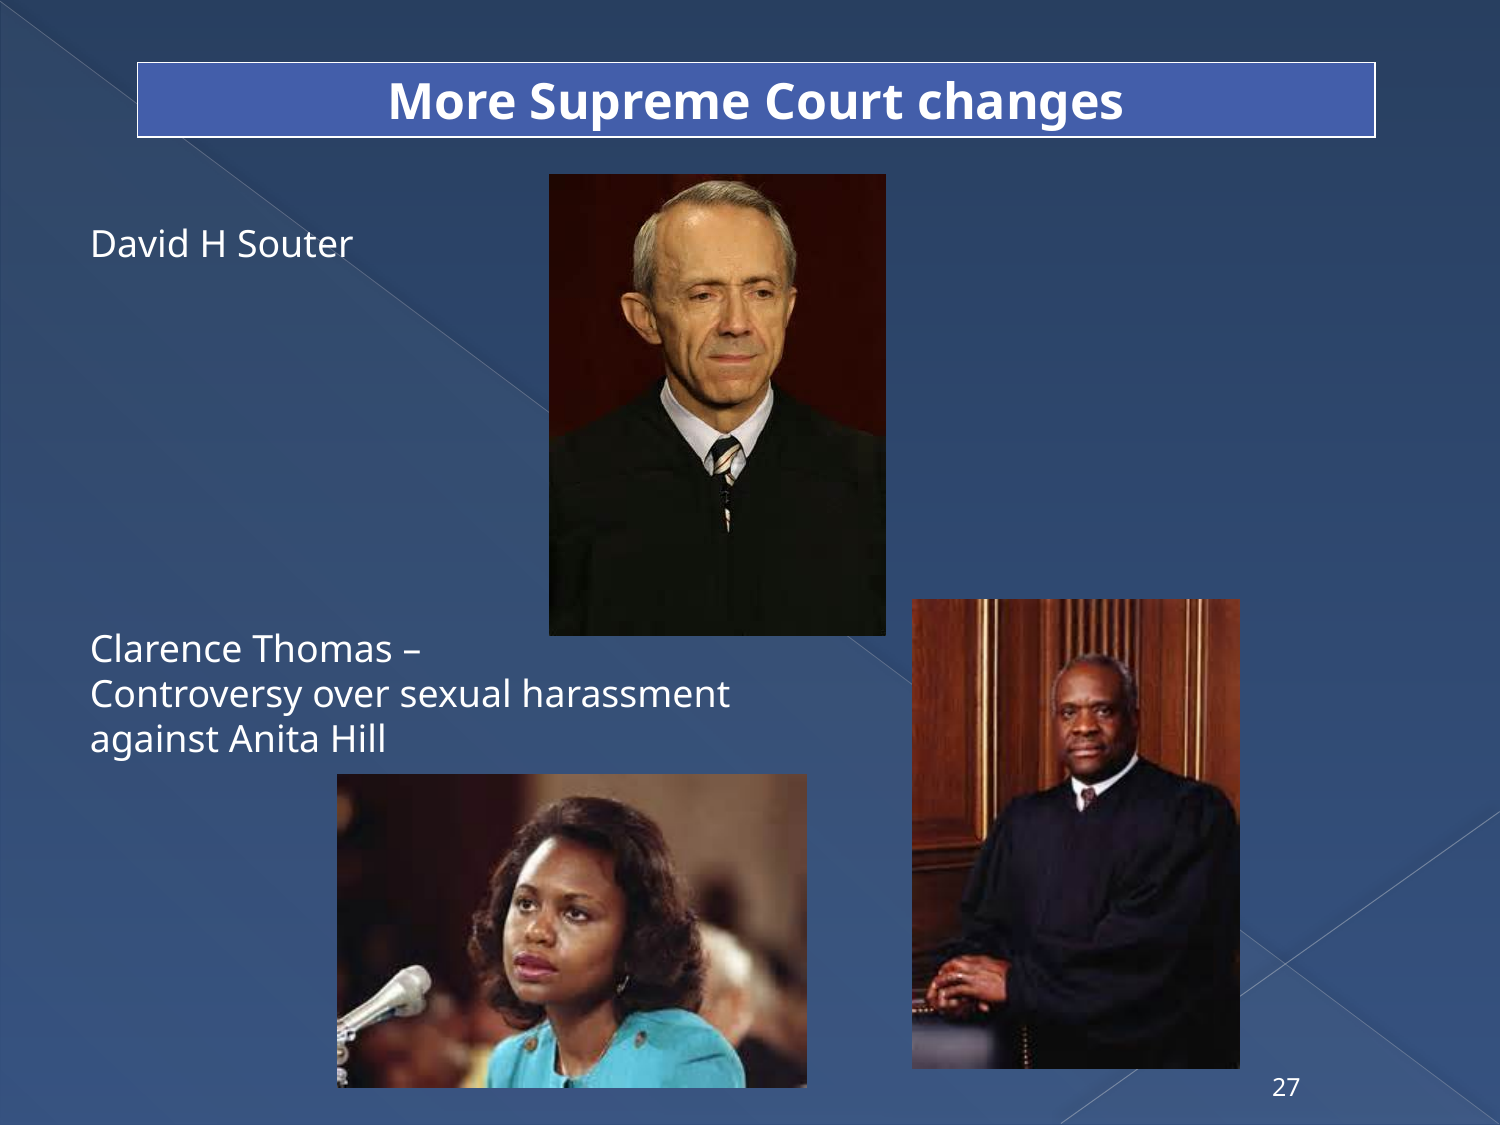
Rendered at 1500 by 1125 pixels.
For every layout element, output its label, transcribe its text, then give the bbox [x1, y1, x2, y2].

text_box More Supreme Court changes [137, 62, 1375, 138]
picture [912, 599, 1240, 1069]
picture [549, 174, 887, 636]
text_box David H Souter Clarence Thomas – Controversy over sexual harassment against Anita Hill [75, 212, 1463, 768]
slide_number 27 [1245, 1063, 1328, 1113]
picture [337, 774, 807, 1088]
